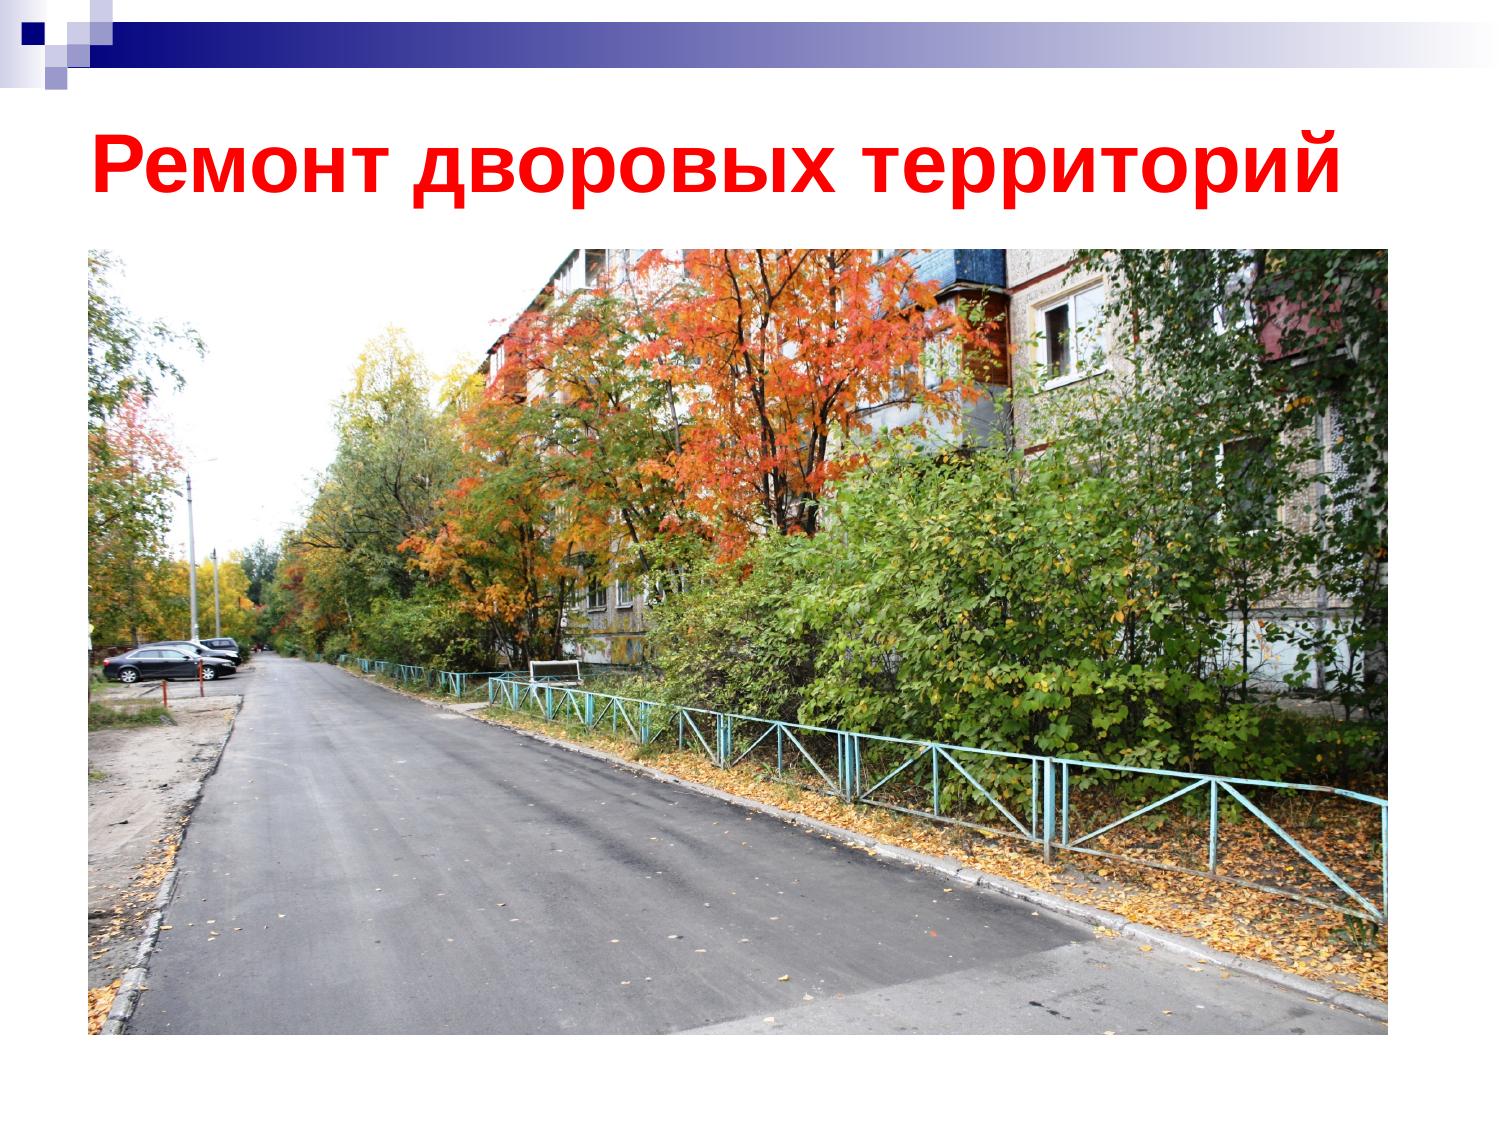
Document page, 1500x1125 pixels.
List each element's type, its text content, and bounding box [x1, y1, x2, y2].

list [88, 249, 1389, 1036]
title Ремонт дворовых территорий [74, 74, 1426, 244]
